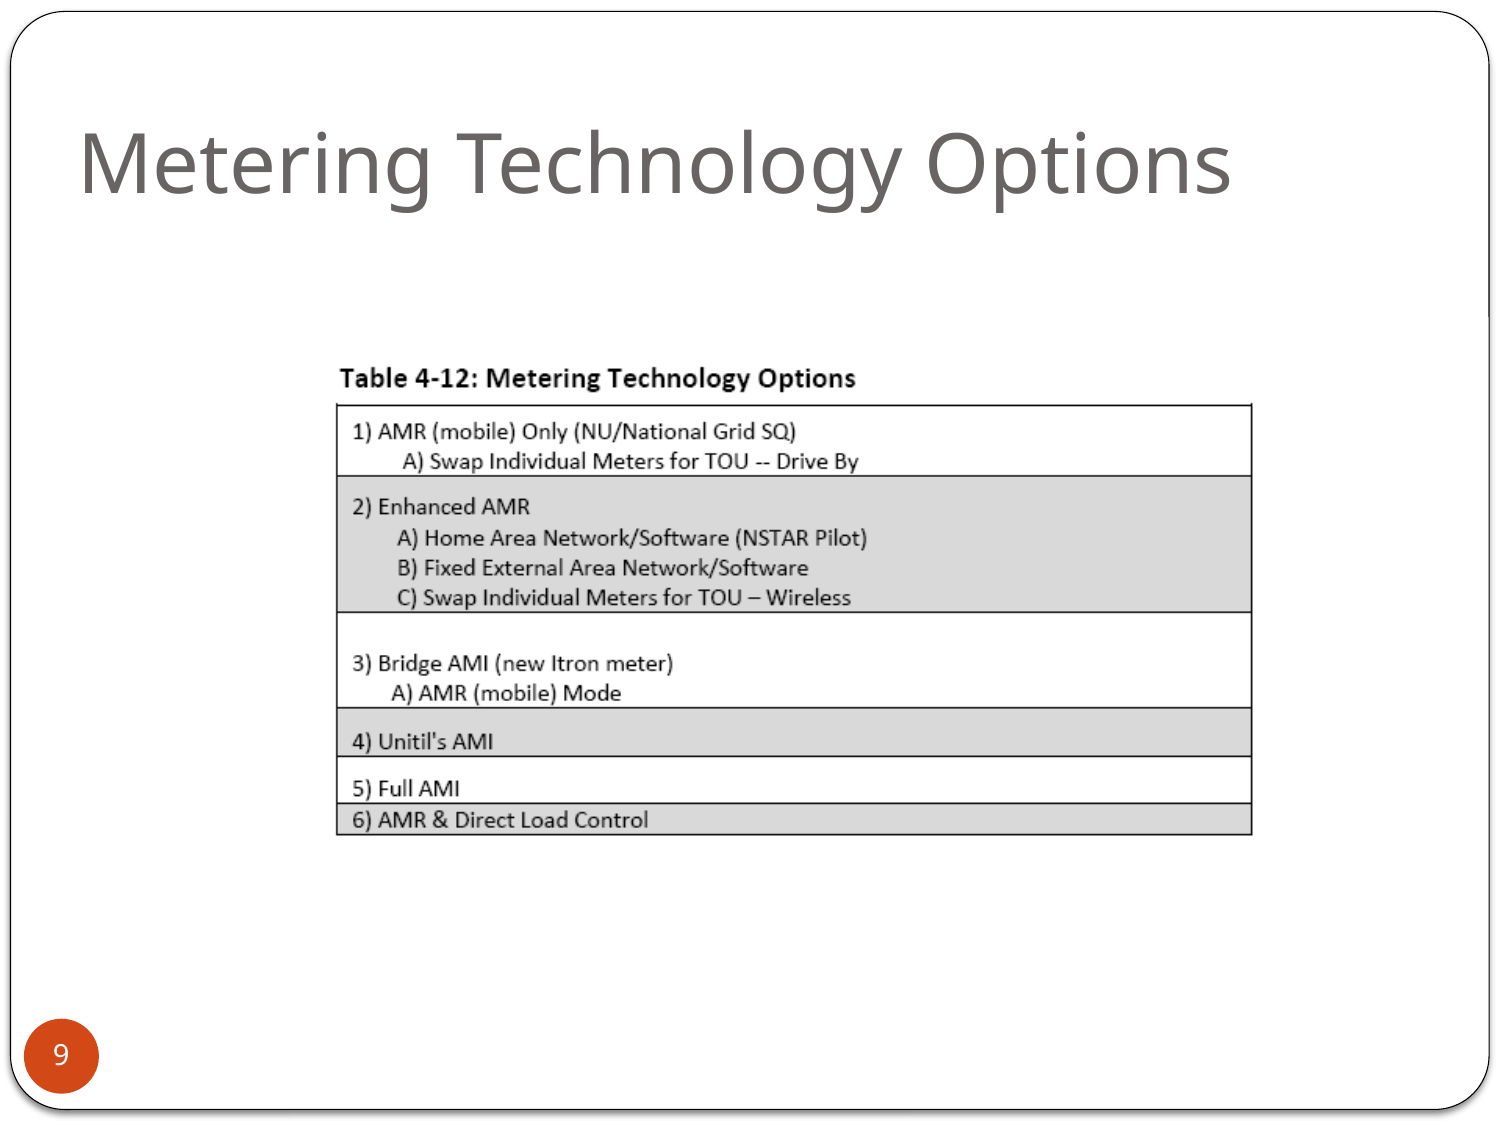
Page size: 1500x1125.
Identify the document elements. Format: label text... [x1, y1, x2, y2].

title Metering Technology Options [62, 37, 1413, 225]
slide_number 9 [23, 1018, 99, 1094]
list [266, 336, 1309, 889]
